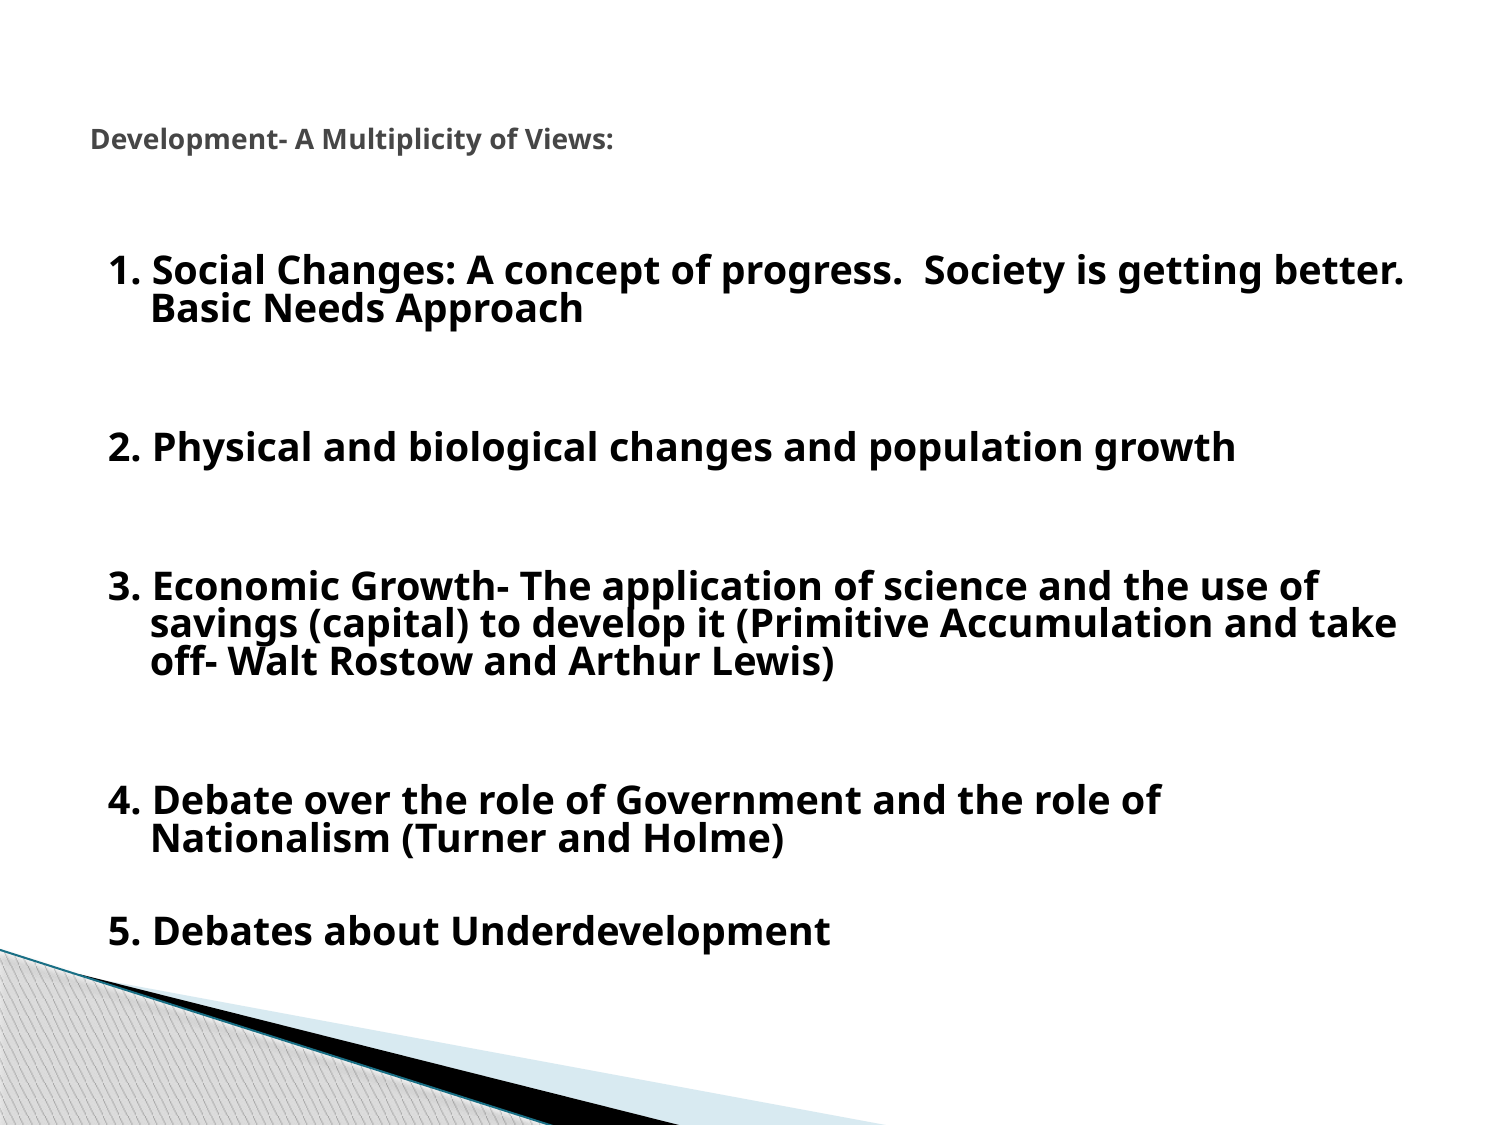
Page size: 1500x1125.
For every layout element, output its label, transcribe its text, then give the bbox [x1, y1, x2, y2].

title Development- A Multiplicity of Views: [75, 45, 1425, 233]
list 1. Social Changes: A concept of progress. Society is getting better. Basic Needs Approach 2. Physical and biological changes and population growth 3. Economic Growth- The application of science and the use of savings (capital) to develop it (Primitive Accumulation and take off- Walt Rostow and Arthur Lewis) 4. Debate over the role of Government and the role of Nationalism (Turner and Holme) 5. Debates about Underdevelopment [75, 233, 1425, 986]
